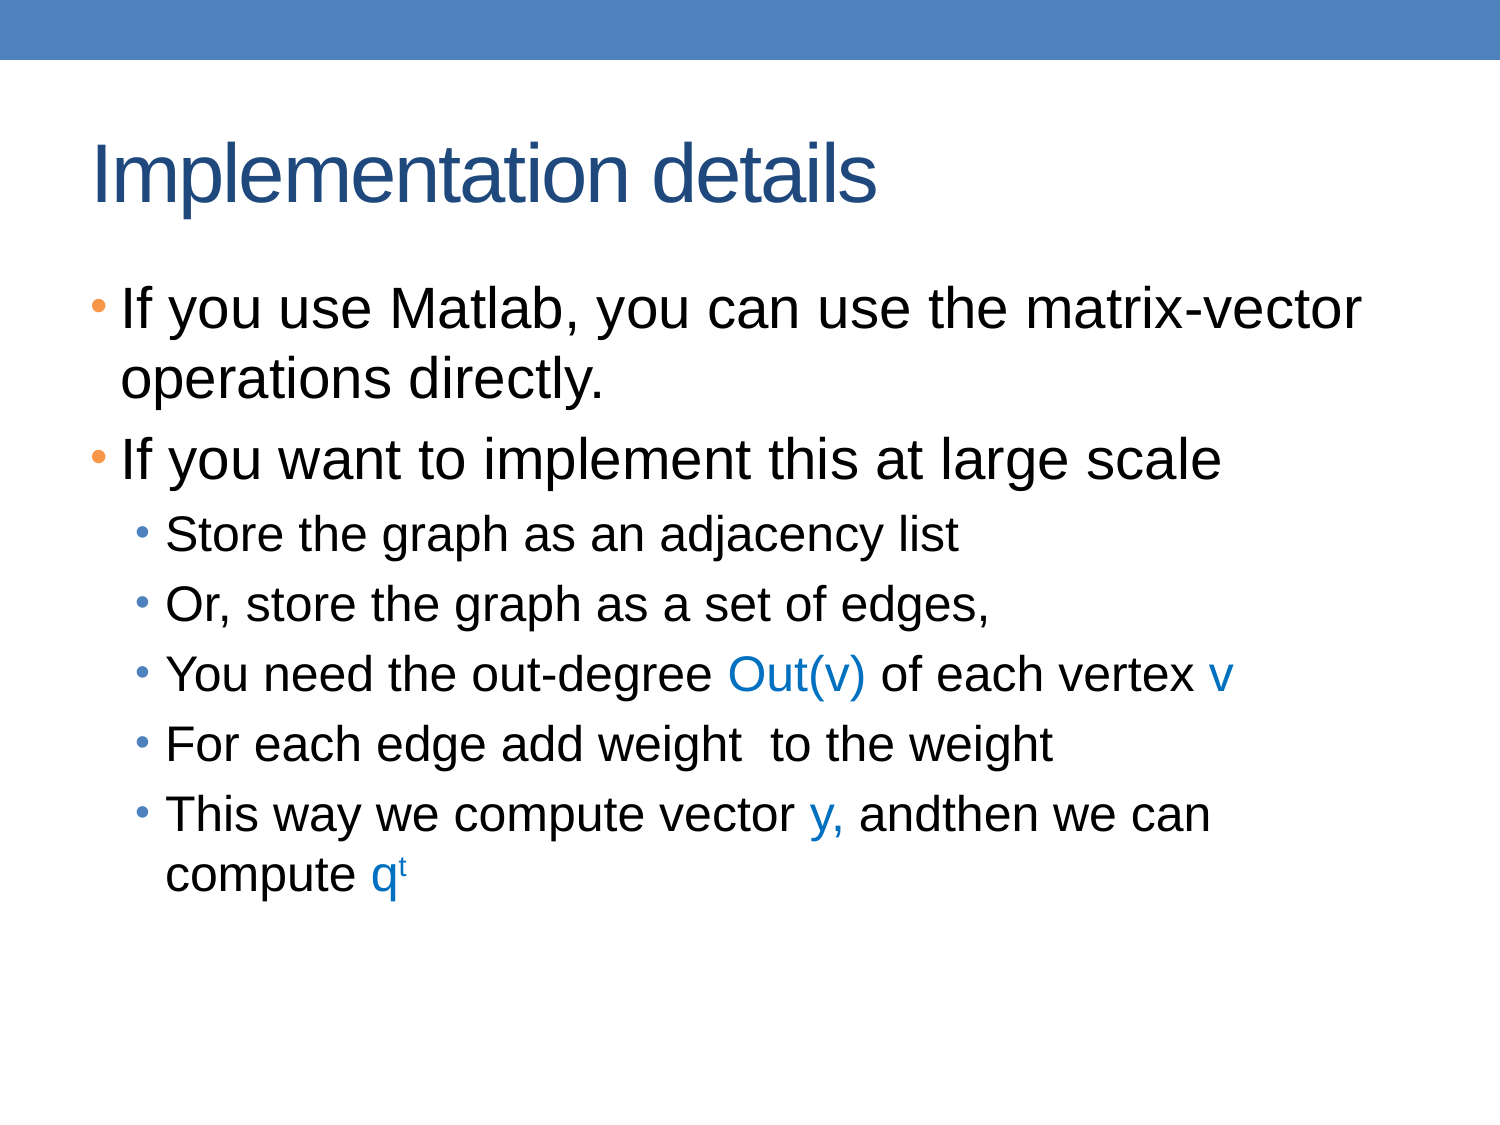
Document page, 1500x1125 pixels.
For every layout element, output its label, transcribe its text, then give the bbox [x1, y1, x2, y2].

title Implementation details [75, 87, 1425, 250]
